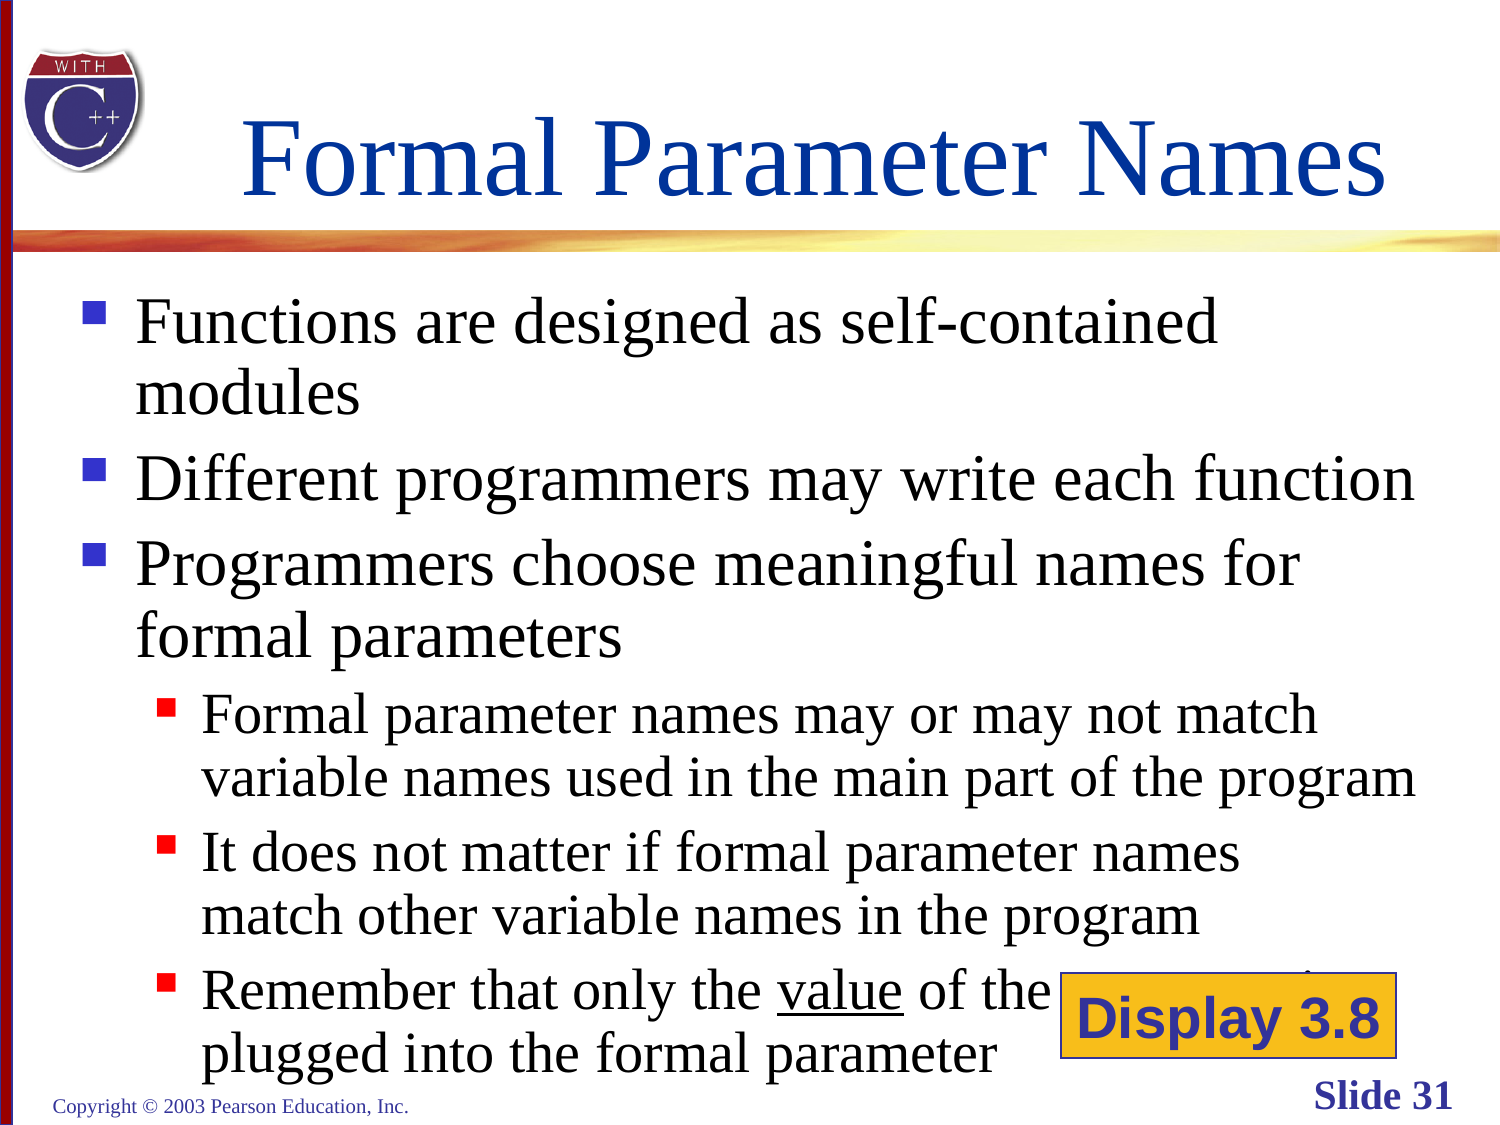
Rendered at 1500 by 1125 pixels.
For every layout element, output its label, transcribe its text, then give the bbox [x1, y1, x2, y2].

text_box Display 3.8 [1061, 973, 1396, 1058]
picture [13, 230, 1500, 252]
footer Copyright © 2003 Pearson Education, Inc. [37, 1050, 1156, 1125]
title Formal Parameter Names [225, 12, 1488, 225]
picture [21, 46, 145, 173]
slide_number Slide 31 [1156, 1050, 1469, 1125]
list Functions are designed as self-contained modules Different programmers may write each function Programmers choose meaningful names for formal parameters Formal parameter names may or may not match variable names used in the main part of the program It does not matter if formal parameter names match other variable names in the program Remember that only the value of the argument is plugged into the formal parameter [64, 278, 1451, 1069]
